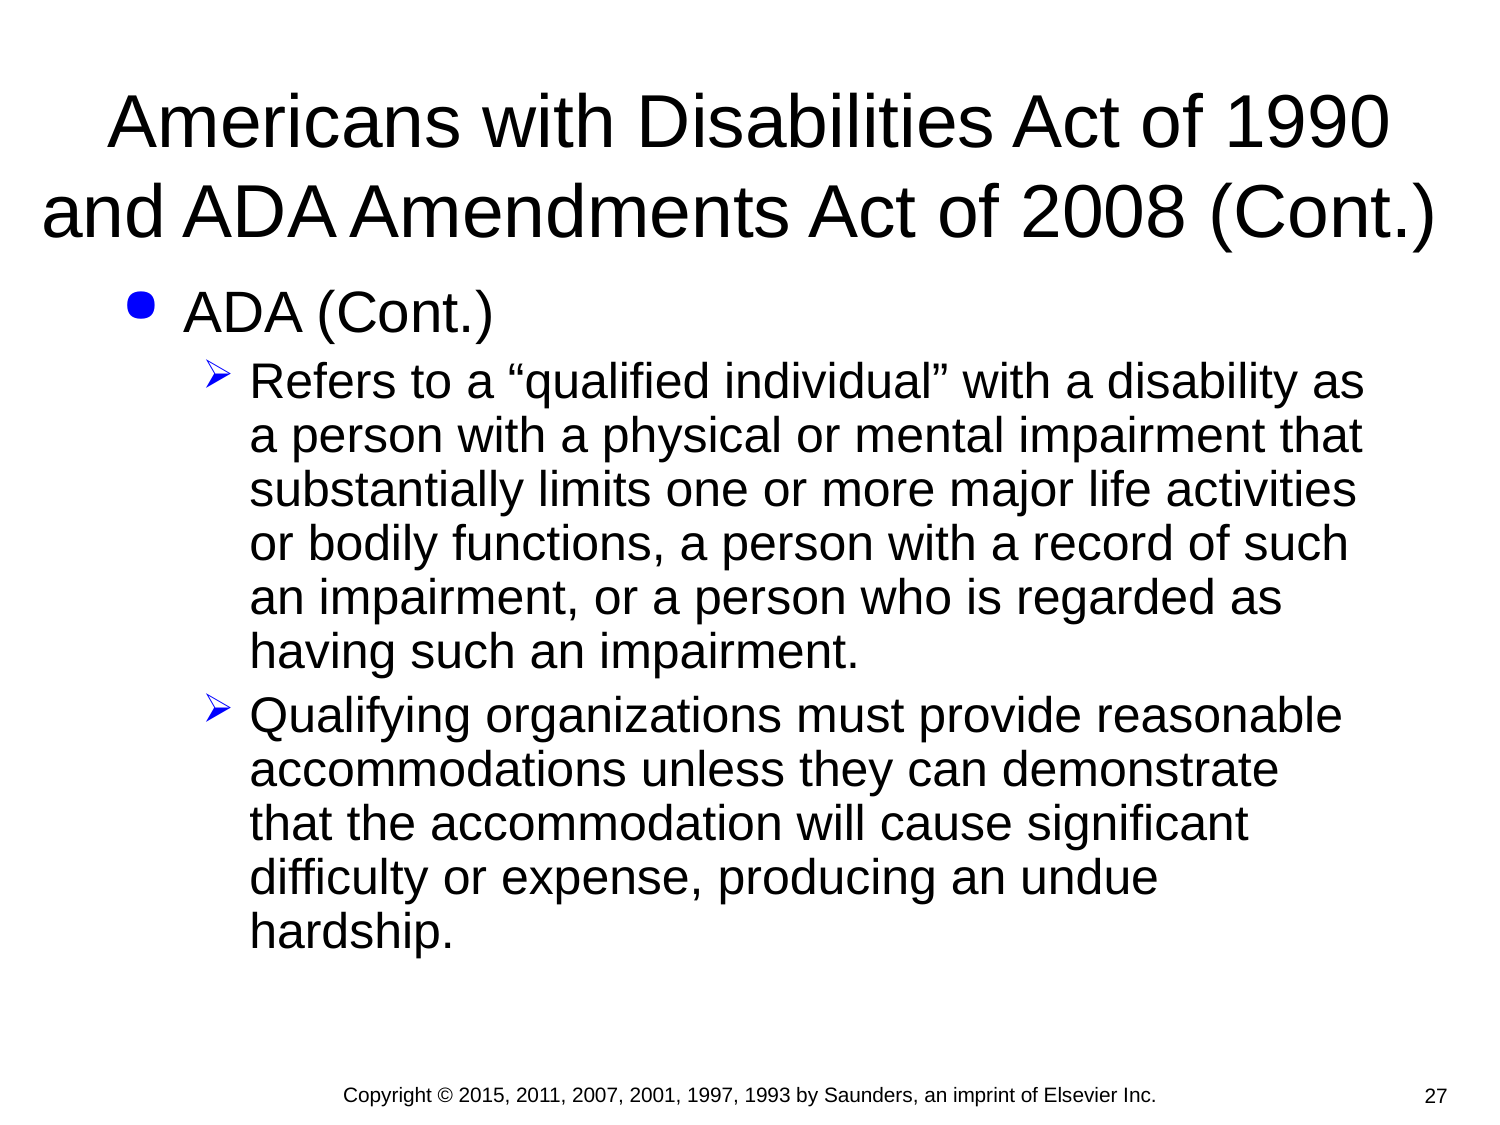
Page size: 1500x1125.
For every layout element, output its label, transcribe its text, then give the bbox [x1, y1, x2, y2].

footer Copyright © 2015, 2011, 2007, 2001, 1997, 1993 by Saunders, an imprint of Elsevier Inc. [187, 1062, 1313, 1125]
list ADA (Cont.) Refers to a “qualified individual” with a disability as a person with a physical or mental impairment that substantially limits one or more major life activities or bodily functions, a person with a record of such an impairment, or a person who is regarded as having such an impairment. Qualifying organizations must provide reasonable accommodations unless they can demonstrate that the accommodation will cause significant difficulty or expense, producing an undue hardship. [112, 275, 1388, 1050]
slide_number 27 [1362, 1065, 1463, 1125]
title Americans with Disabilities Act of 1990 and ADA Amendments Act of 2008 (Cont.) [24, 75, 1475, 250]
